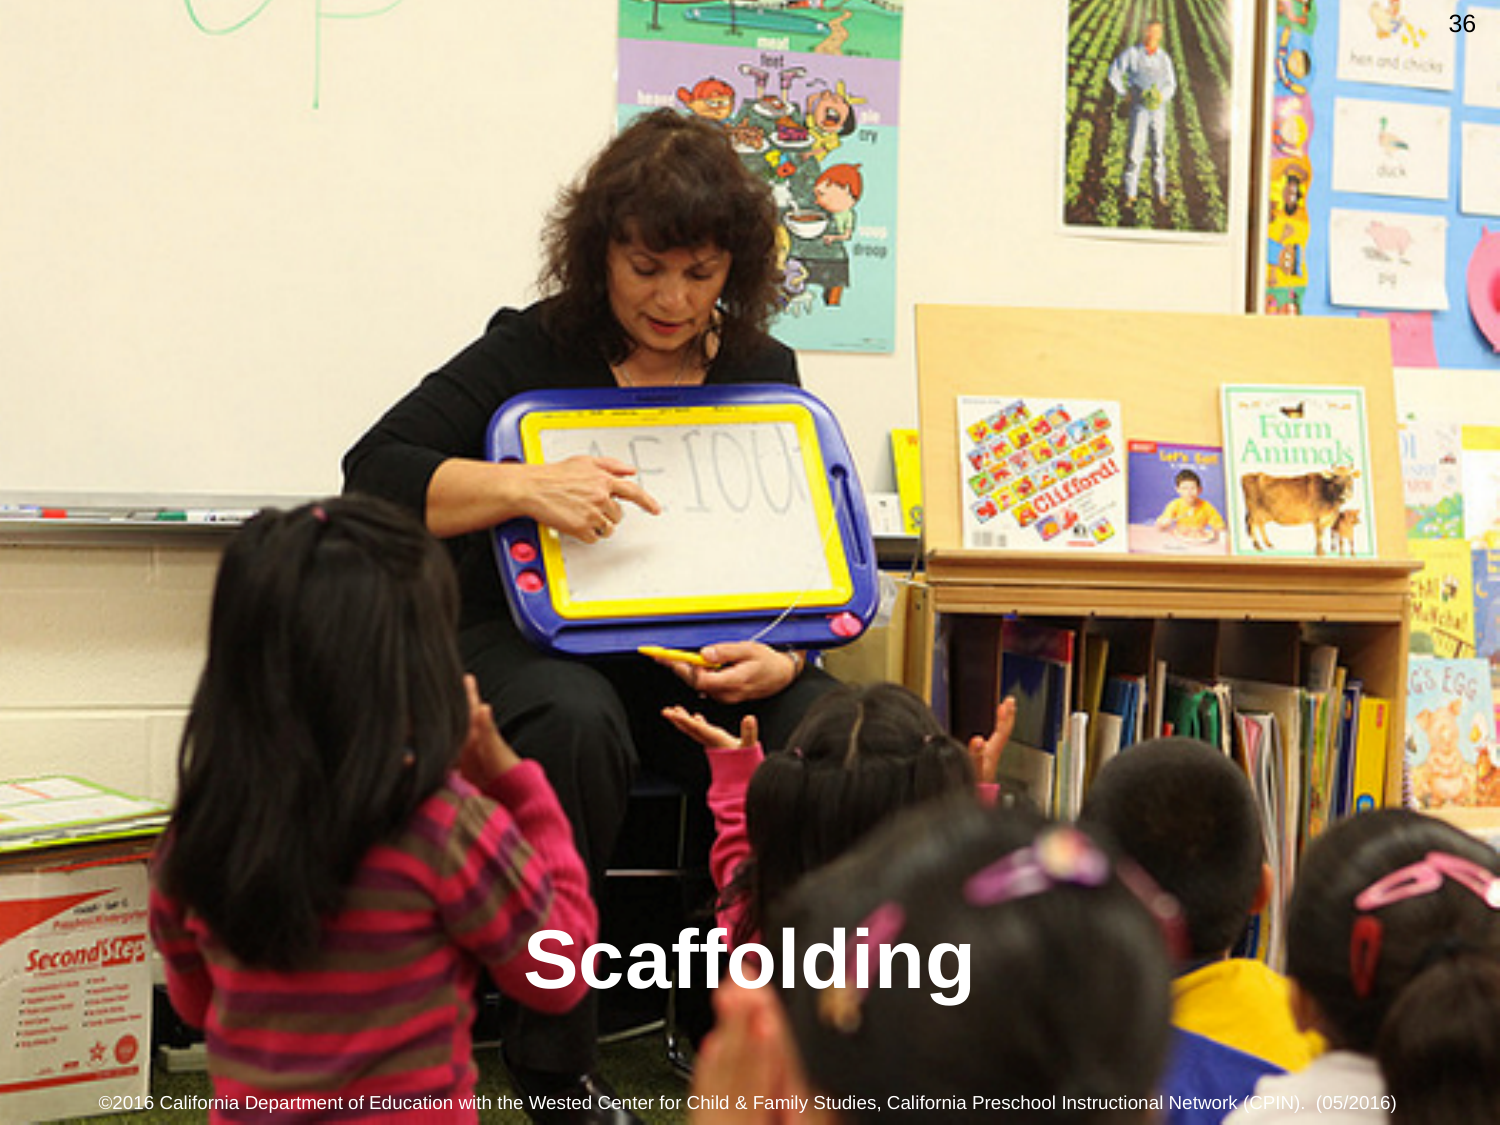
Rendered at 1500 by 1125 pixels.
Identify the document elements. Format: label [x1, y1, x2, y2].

list [0, 0, 1500, 1125]
